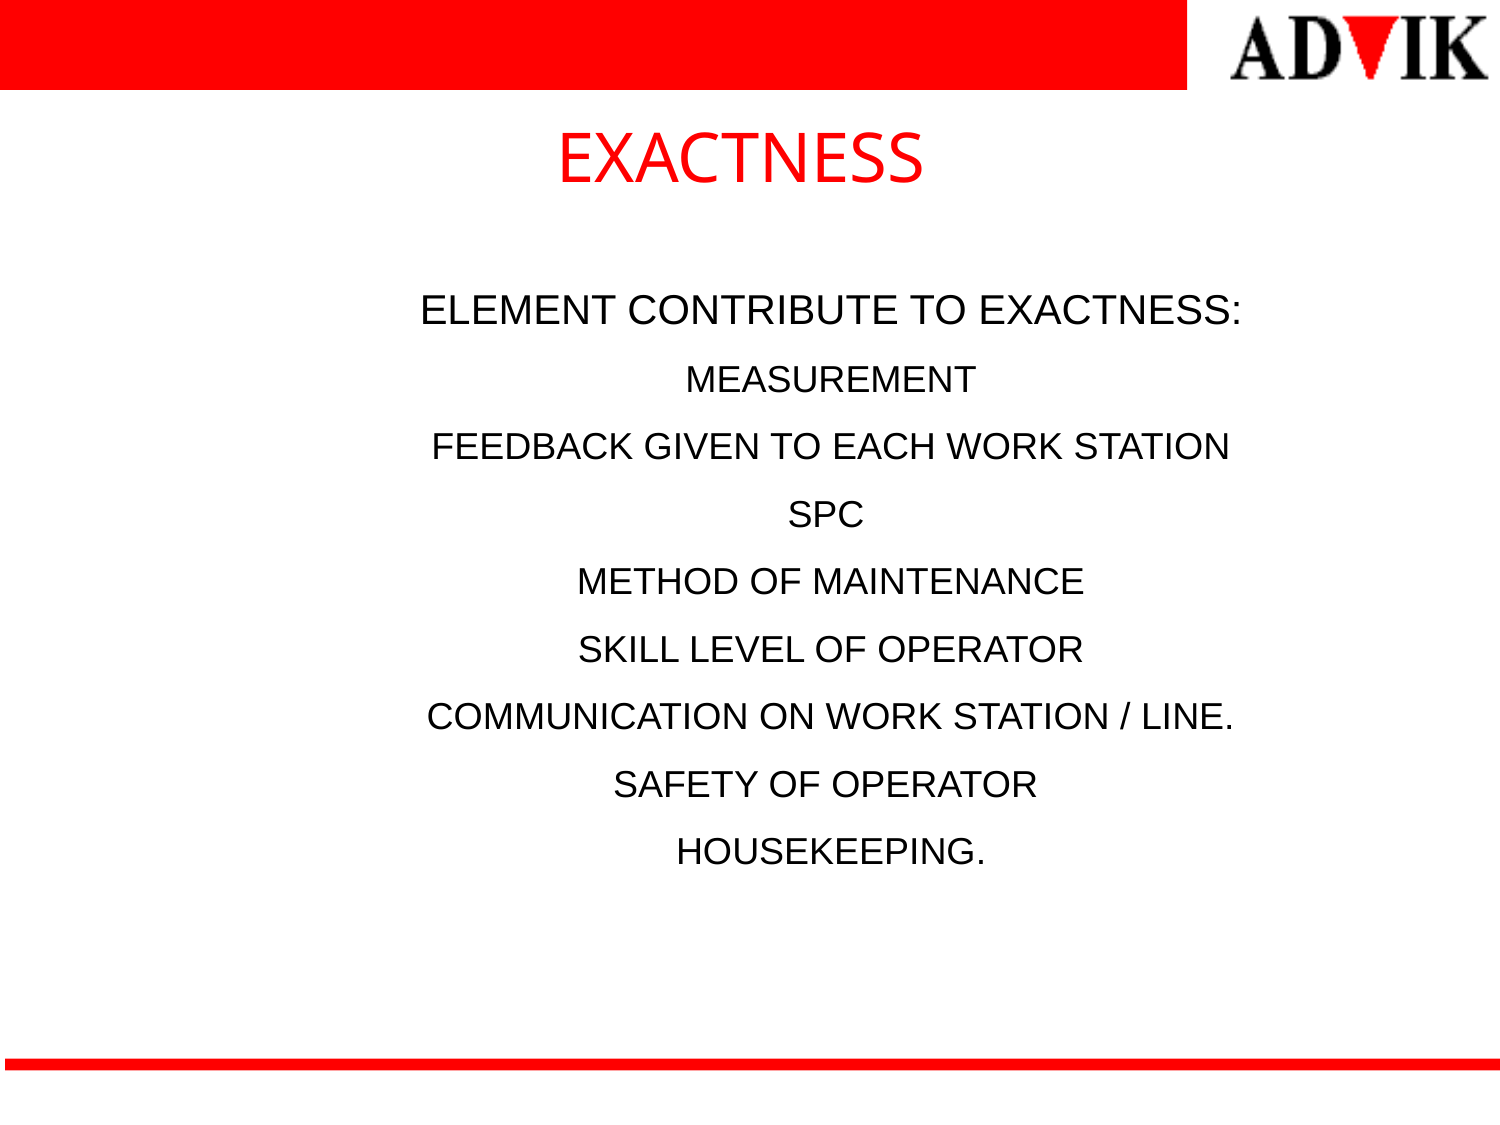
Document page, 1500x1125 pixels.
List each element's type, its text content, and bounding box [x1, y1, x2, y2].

title EXACTNESS [0, 106, 1500, 197]
subtitle ELEMENT CONTRIBUTE TO EXACTNESS: MEASUREMENT FEEDBACK GIVEN TO EACH WORK STATION SPC METHOD OF MAINTENANCE SKILL LEVEL OF OPERATOR COMMUNICATION ON WORK STATION / LINE. SAFETY OF OPERATOR HOUSEKEEPING. [0, 275, 1500, 513]
footer [512, 1025, 988, 1100]
picture [1229, 7, 1495, 90]
